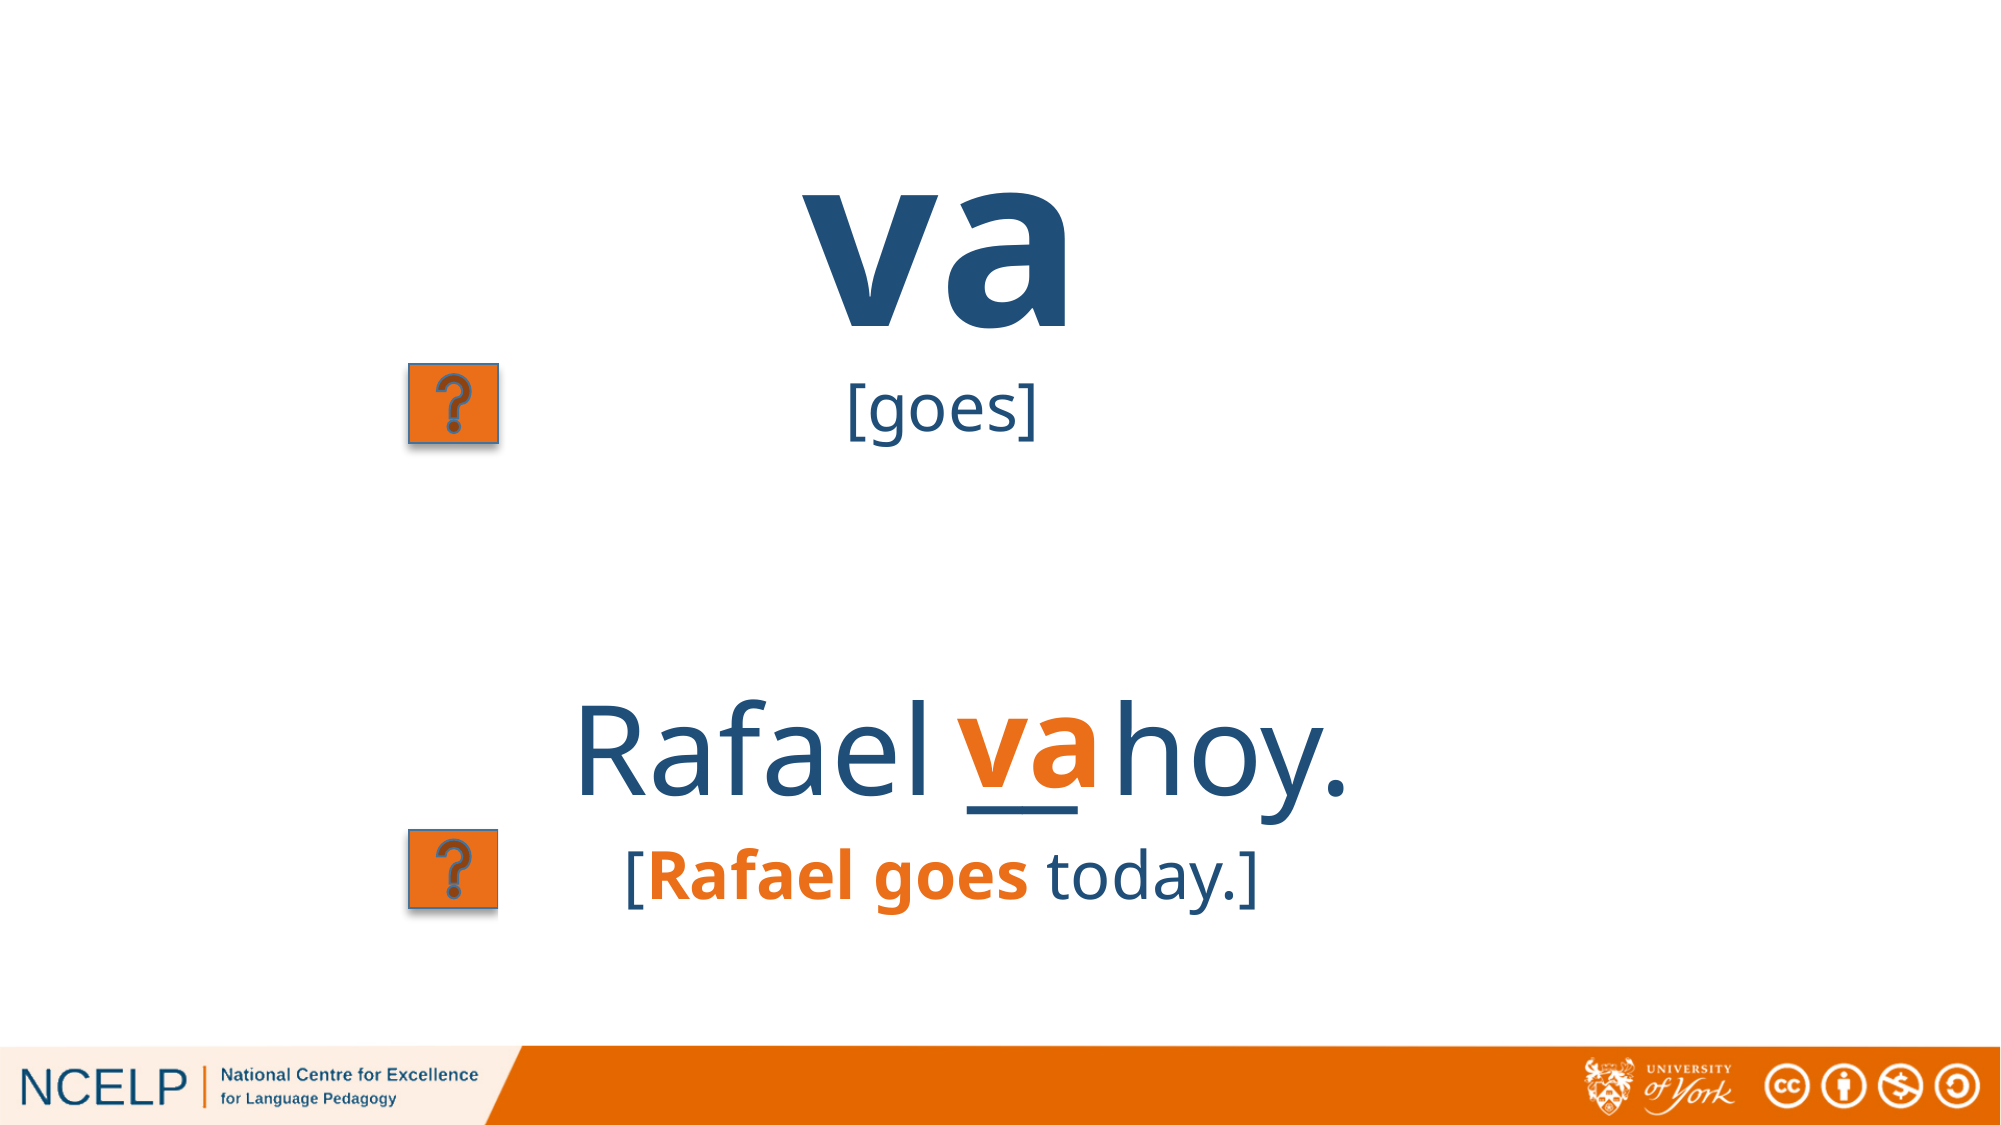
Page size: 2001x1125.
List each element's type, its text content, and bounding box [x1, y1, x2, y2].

text_box [goes] [498, 357, 1387, 452]
text_box [408, 363, 499, 444]
text_box Rafael __ hoy. [498, 662, 1426, 978]
text_box [Rafael goes today.] [498, 825, 1387, 921]
picture [0, 0, 2001, 1125]
text_box va [498, 79, 1387, 357]
text_box va [942, 654, 1119, 820]
text_box [408, 829, 498, 909]
